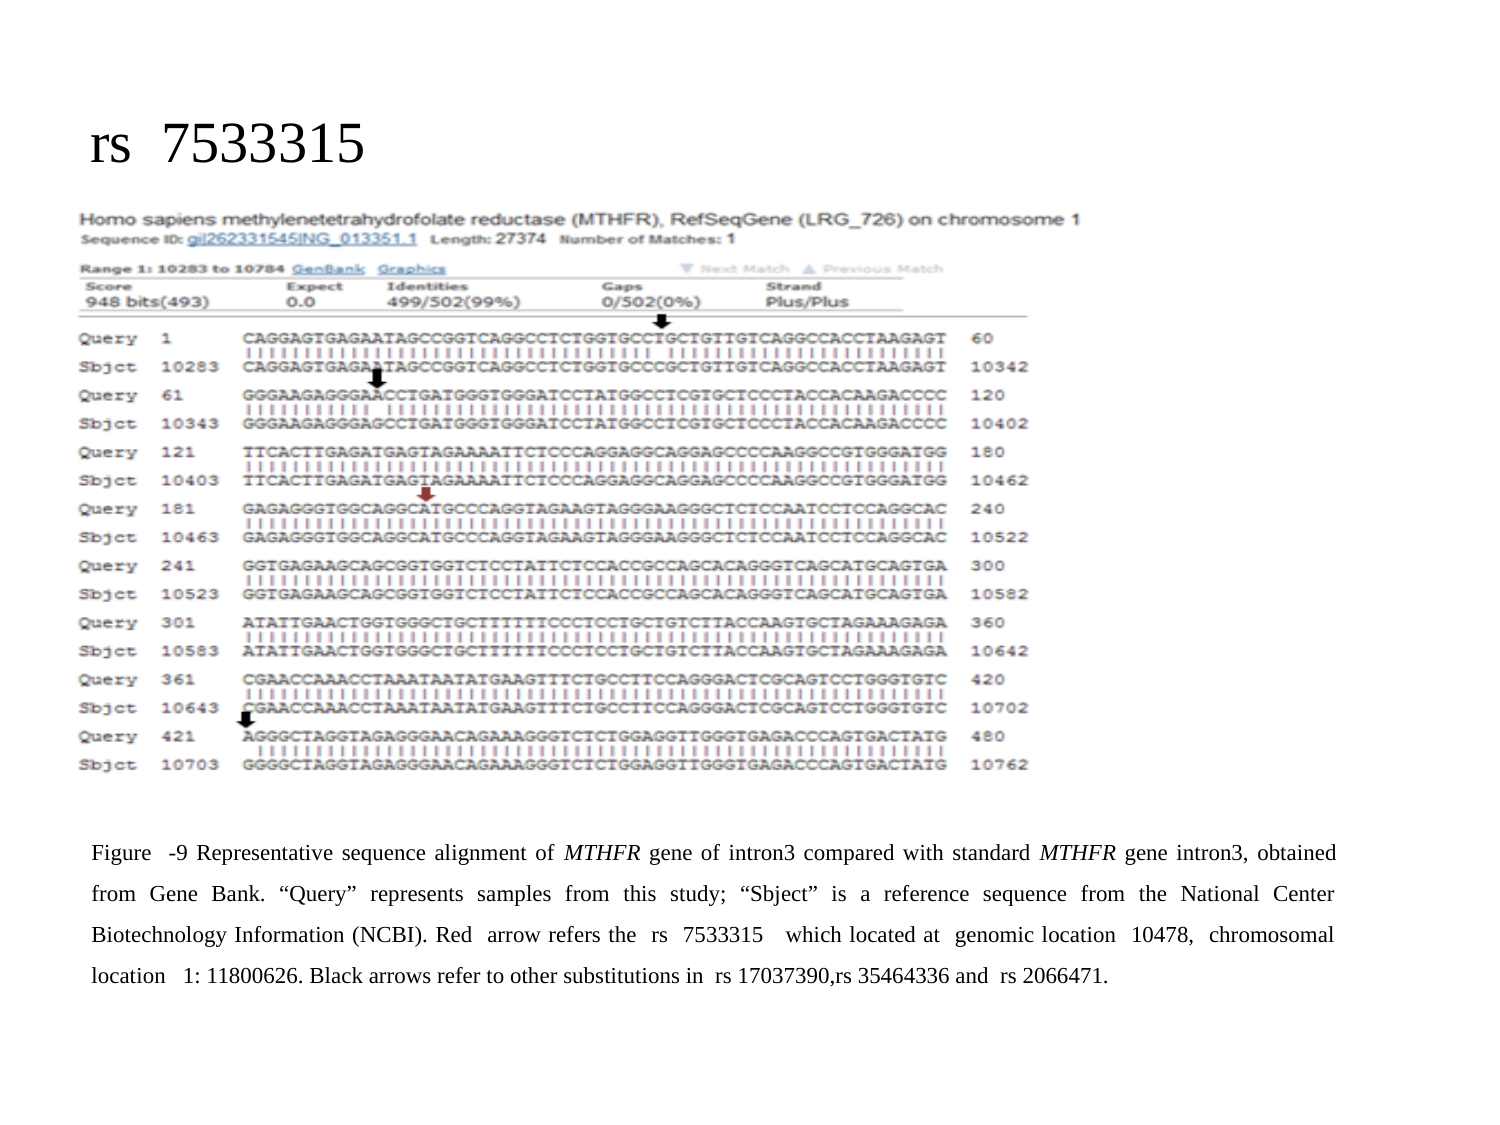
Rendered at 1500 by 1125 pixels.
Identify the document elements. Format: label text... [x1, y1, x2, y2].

title rs 7533315 [75, 45, 1425, 233]
text_box Figure -9 Representative sequence alignment of MTHFR gene of intron3 compared with standard MTHFR gene intron3, obtained from Gene Bank. “Query” represents samples from this study; “Sbject” is a reference sequence from the National Center Biotechnology Information (NCBI). Red arrow refers the rs 7533315 which located at genomic location 10478, chromosomal location 1: 11800626. Black arrows refer to other substitutions in rs 17037390,rs 35464336 and rs 2066471. [76, 816, 1352, 996]
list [72, 184, 1137, 800]
